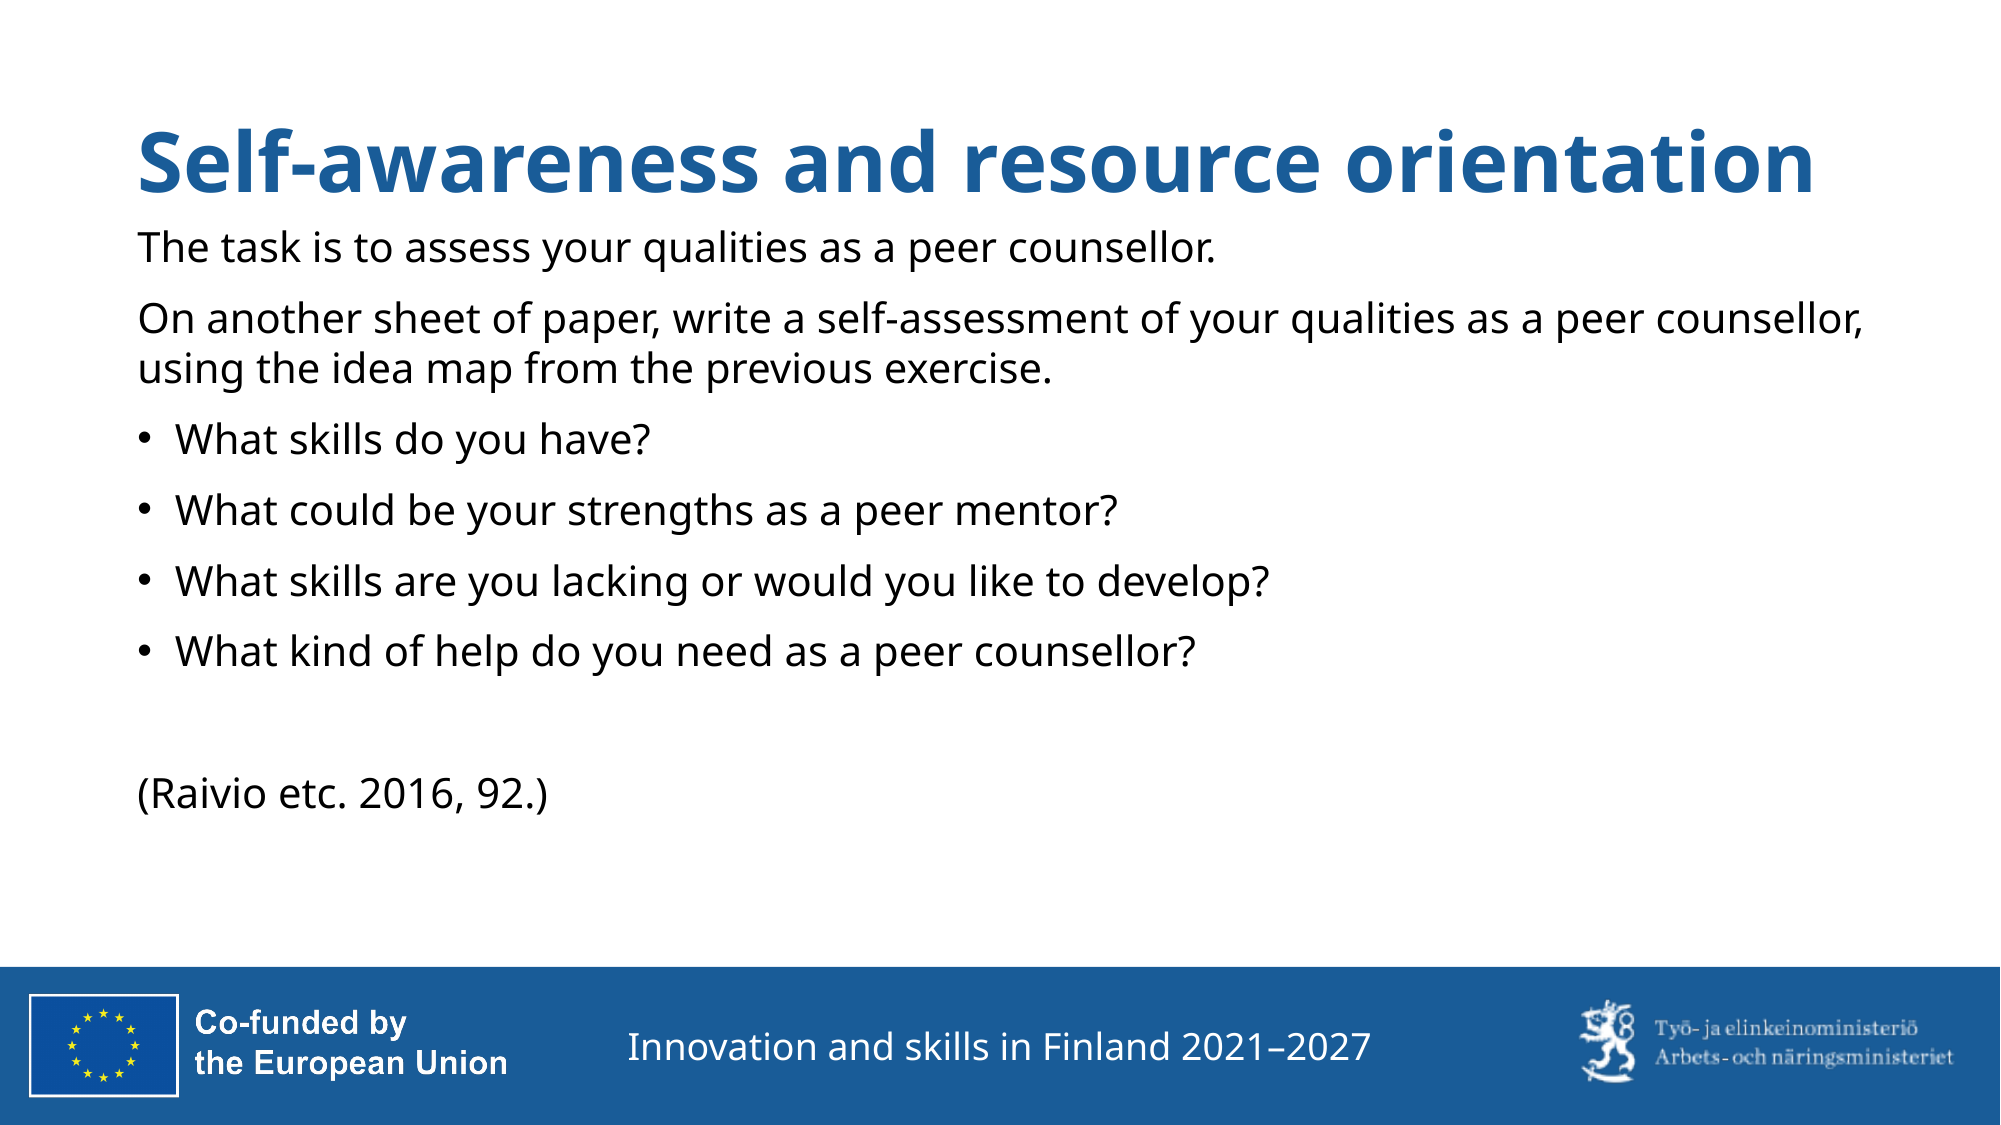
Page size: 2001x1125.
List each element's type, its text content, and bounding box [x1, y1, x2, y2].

list The task is to assess your qualities as a peer counsellor. On another sheet of paper, write a self-assessment of your qualities as a peer counsellor, using the idea map from the previous exercise. What skills do you have? What could be your strengths as a peer mentor? What skills are you lacking or would you like to develop? What kind of help do you need as a peer counsellor? (Raivio etc. 2016, 92.) [137, 220, 1898, 962]
title Self-awareness and resource orientation [137, 102, 1838, 211]
